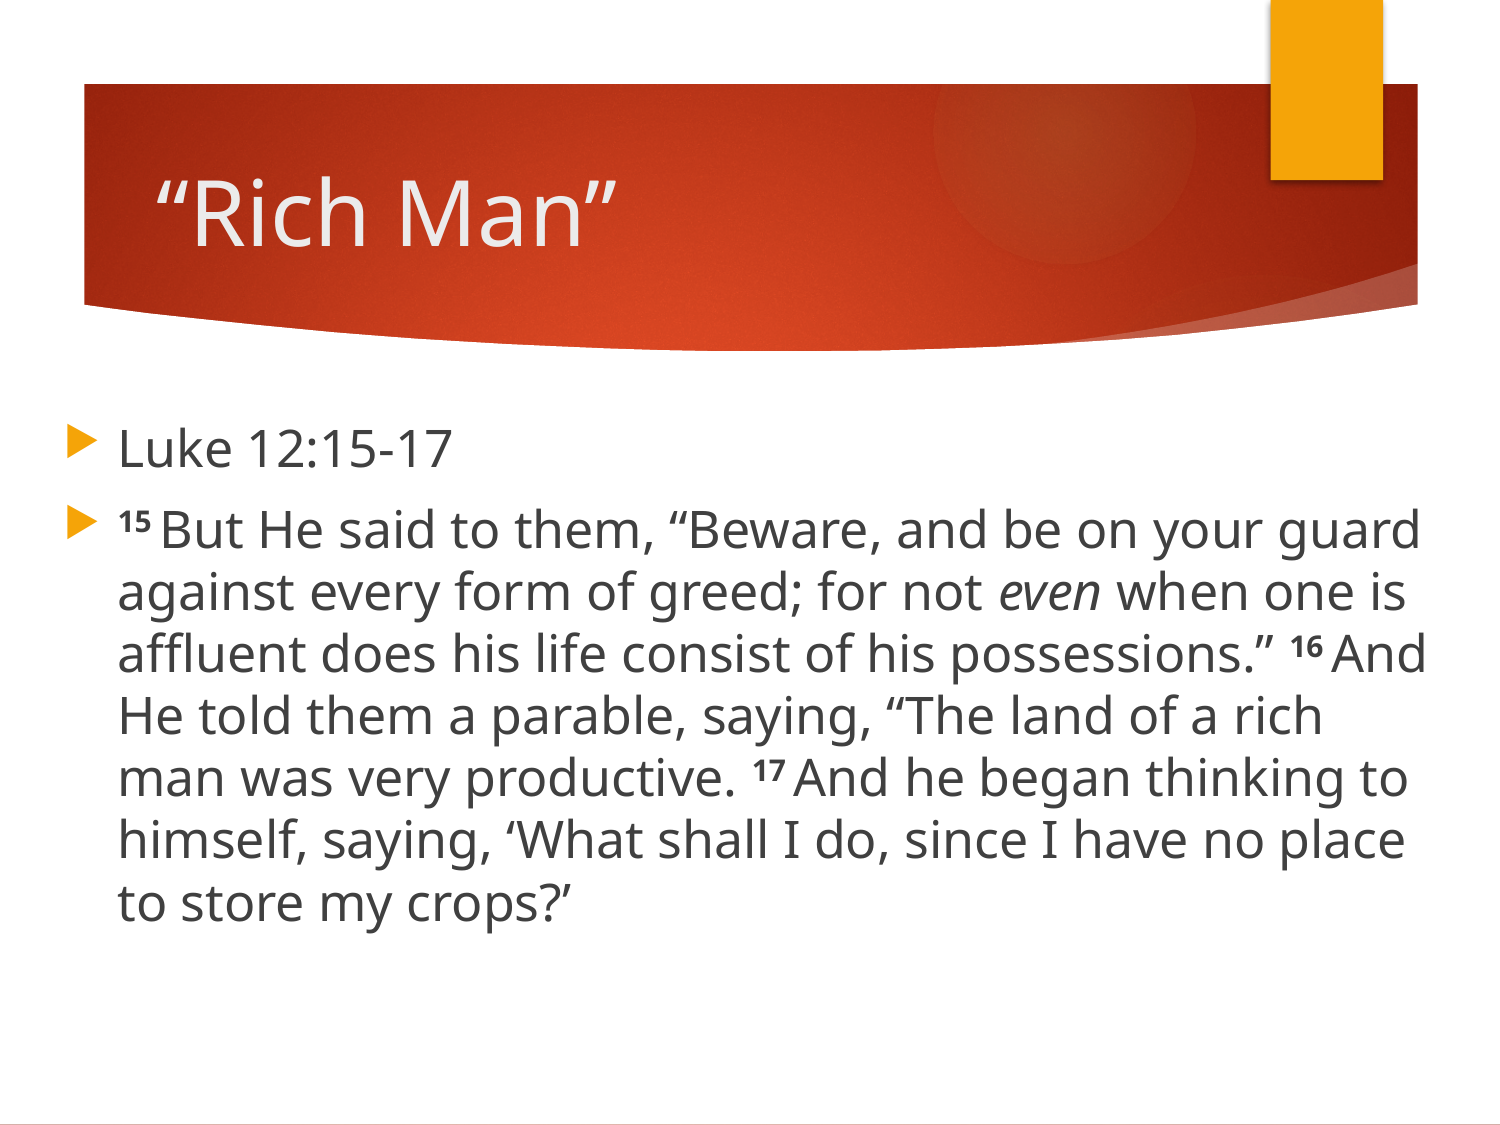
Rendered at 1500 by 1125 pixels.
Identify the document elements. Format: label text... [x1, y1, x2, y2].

list Luke 12:15-17 15 But He said to them, “Beware, and be on your guard against every form of greed; for not even when one is affluent does his life consist of his possessions.” 16 And He told them a parable, saying, “The land of a rich man was very productive. 17 And he began thinking to himself, saying, ‘What shall I do, since I have no place to store my crops?’ [48, 408, 1452, 988]
title “Rich Man” [141, 151, 1183, 269]
